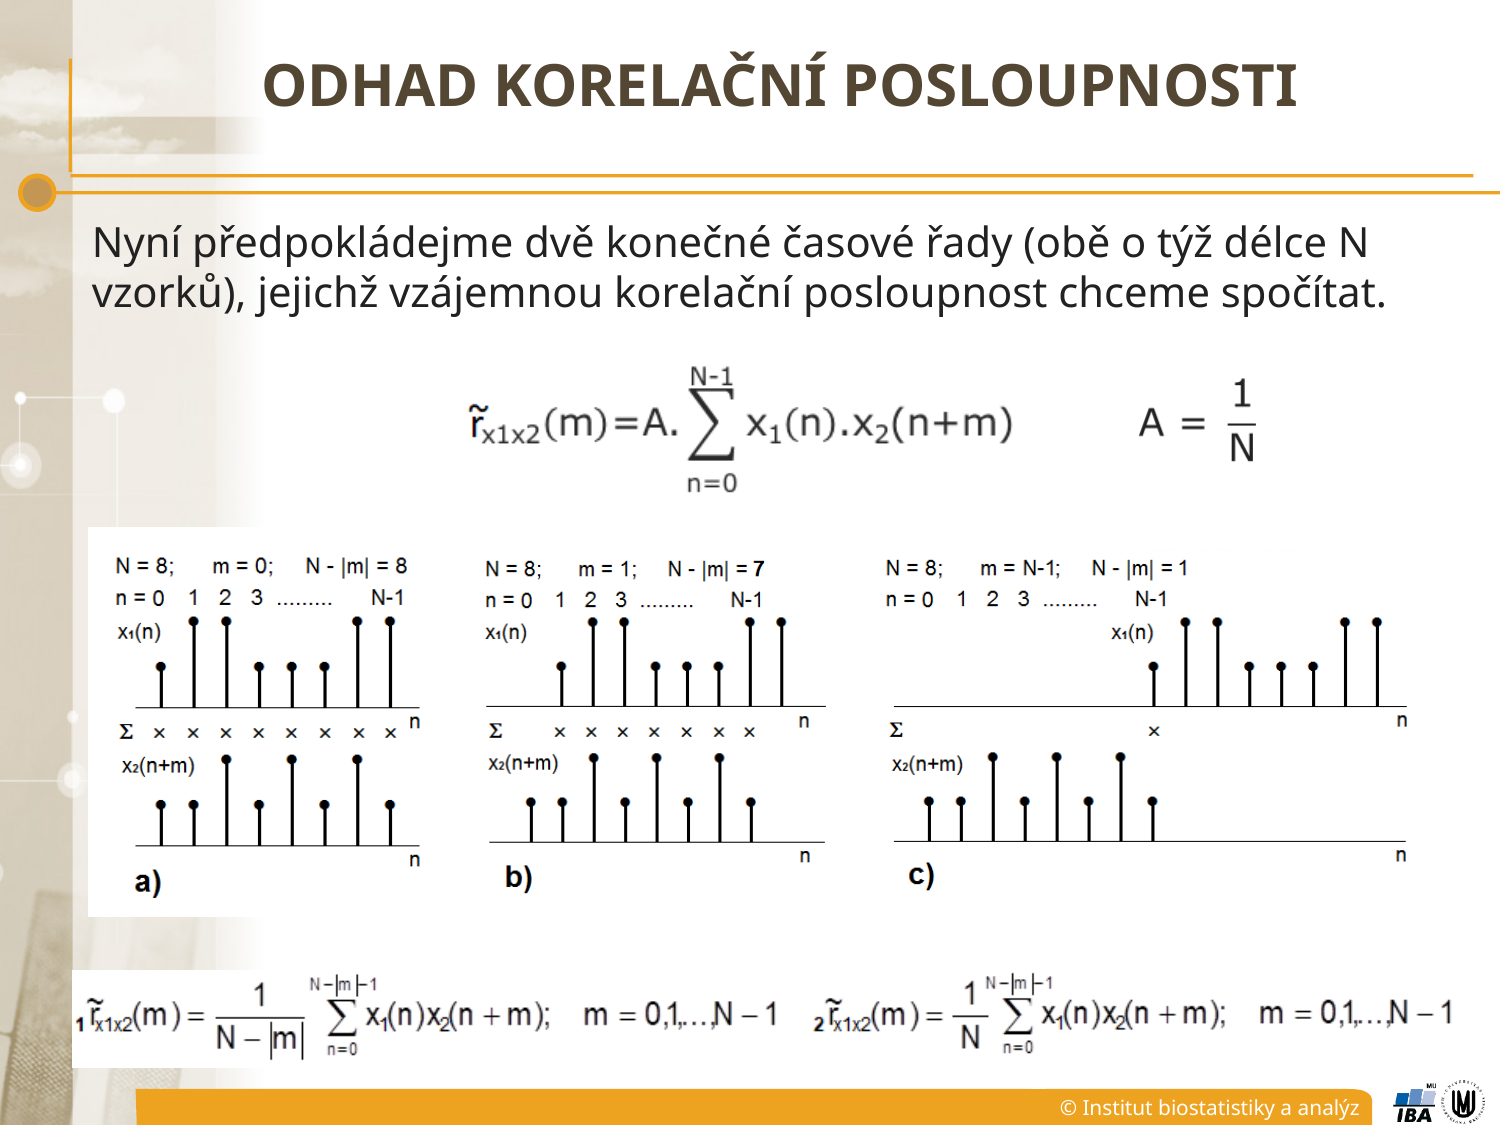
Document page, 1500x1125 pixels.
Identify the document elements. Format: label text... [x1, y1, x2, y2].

picture [0, 0, 790, 1125]
picture [862, 529, 1449, 915]
picture [1441, 1080, 1485, 1124]
list Nyní předpokládejme dvě konečné časové řady (obě o týž délce N vzorků), jejichž vzájemnou korelační posloupnost chceme spočítat. 1) 2) [76, 208, 1478, 419]
picture [451, 351, 1031, 509]
picture [808, 963, 1468, 1055]
picture [1393, 1083, 1436, 1122]
picture [466, 531, 836, 922]
text_box [1116, 367, 1279, 470]
title Odhad korelační posloupnosti [82, 9, 1477, 165]
